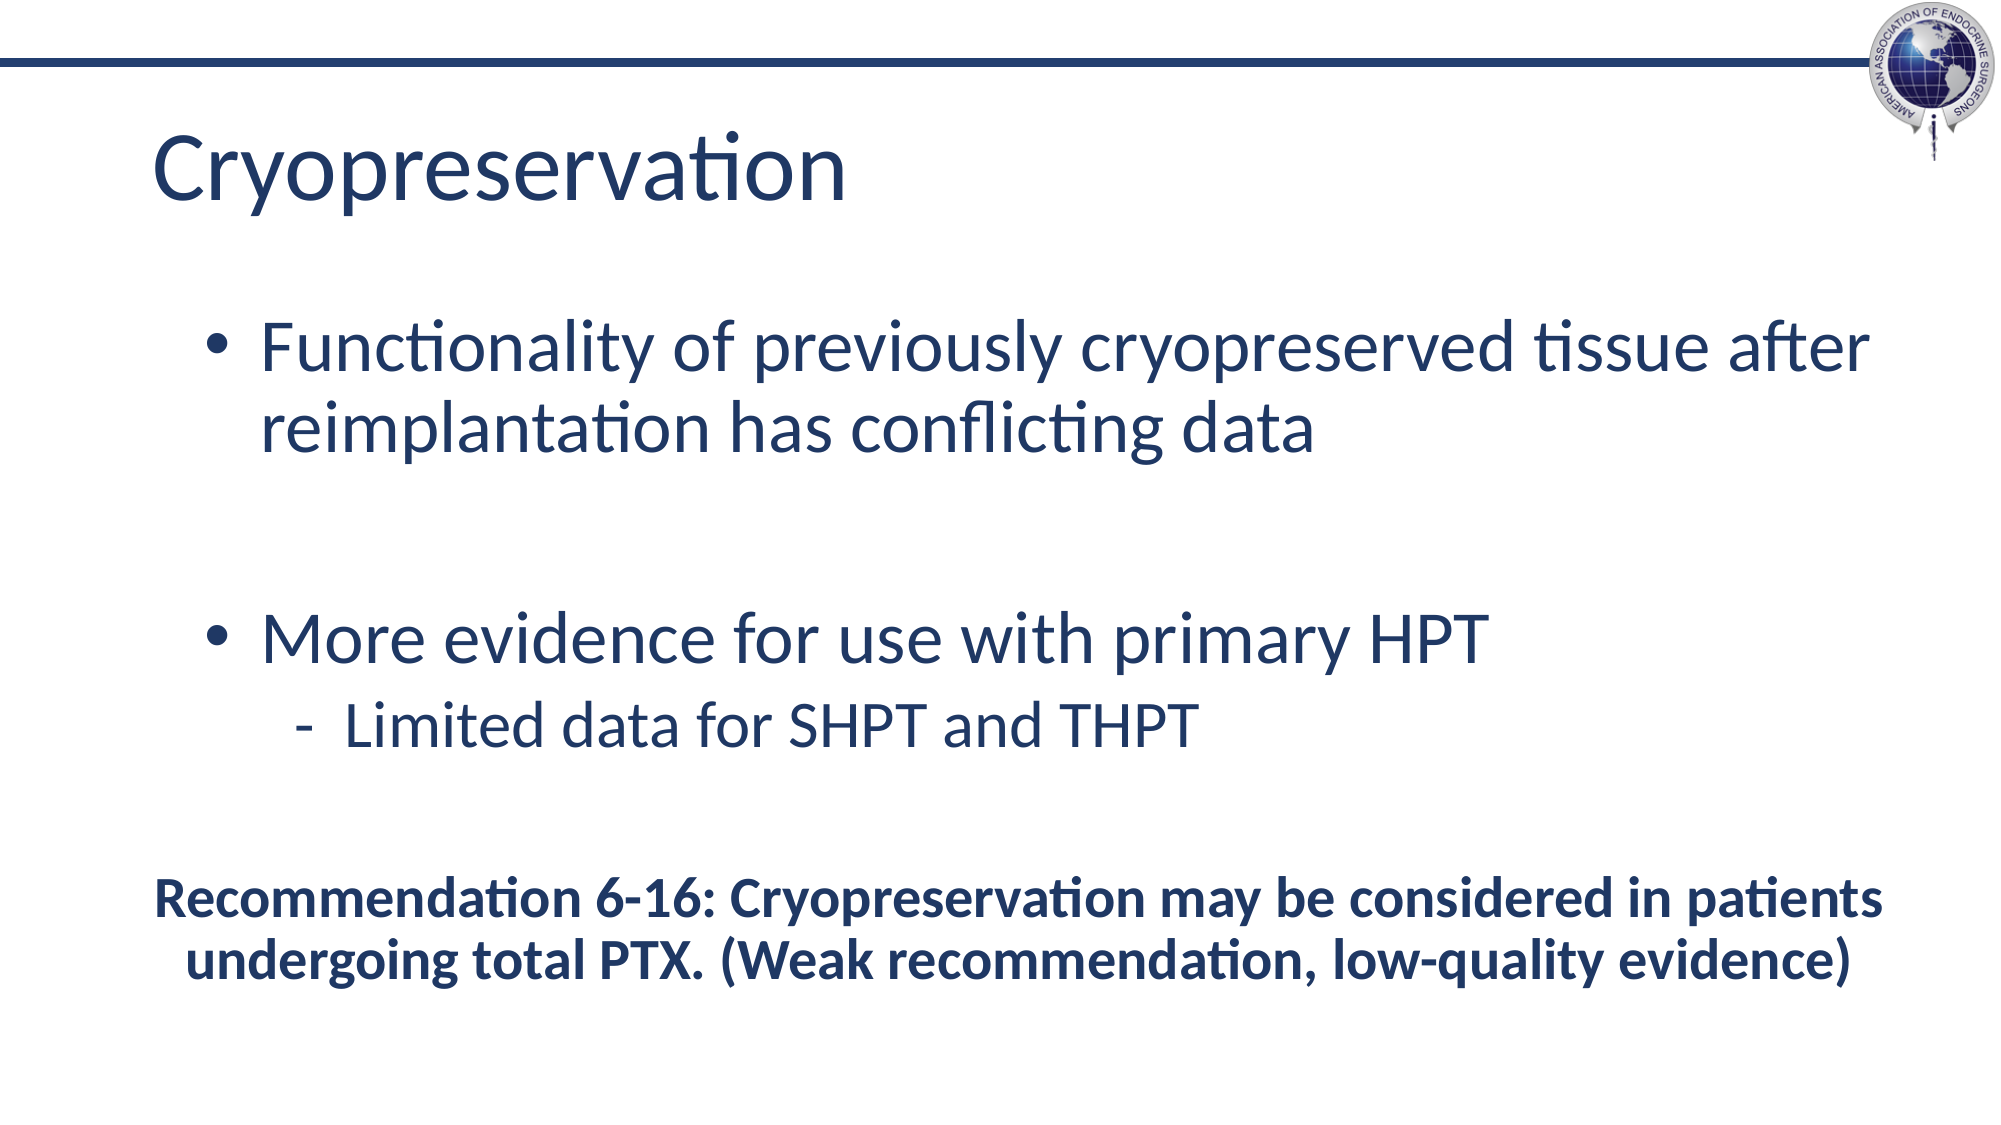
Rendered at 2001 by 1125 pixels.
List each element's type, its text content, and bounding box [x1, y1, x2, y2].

title Cryopreservation [137, 59, 1863, 278]
picture [1866, 0, 2000, 162]
list Functionality of previously cryopreserved tissue after reimplantation has conflicting data More evidence for use with primary HPT - Limited data for SHPT and THPT Recommendation 6-16: Cryopreservation may be considered in patients undergoing total PTX. (Weak recommendation, low-quality evidence) [95, 299, 1924, 1014]
